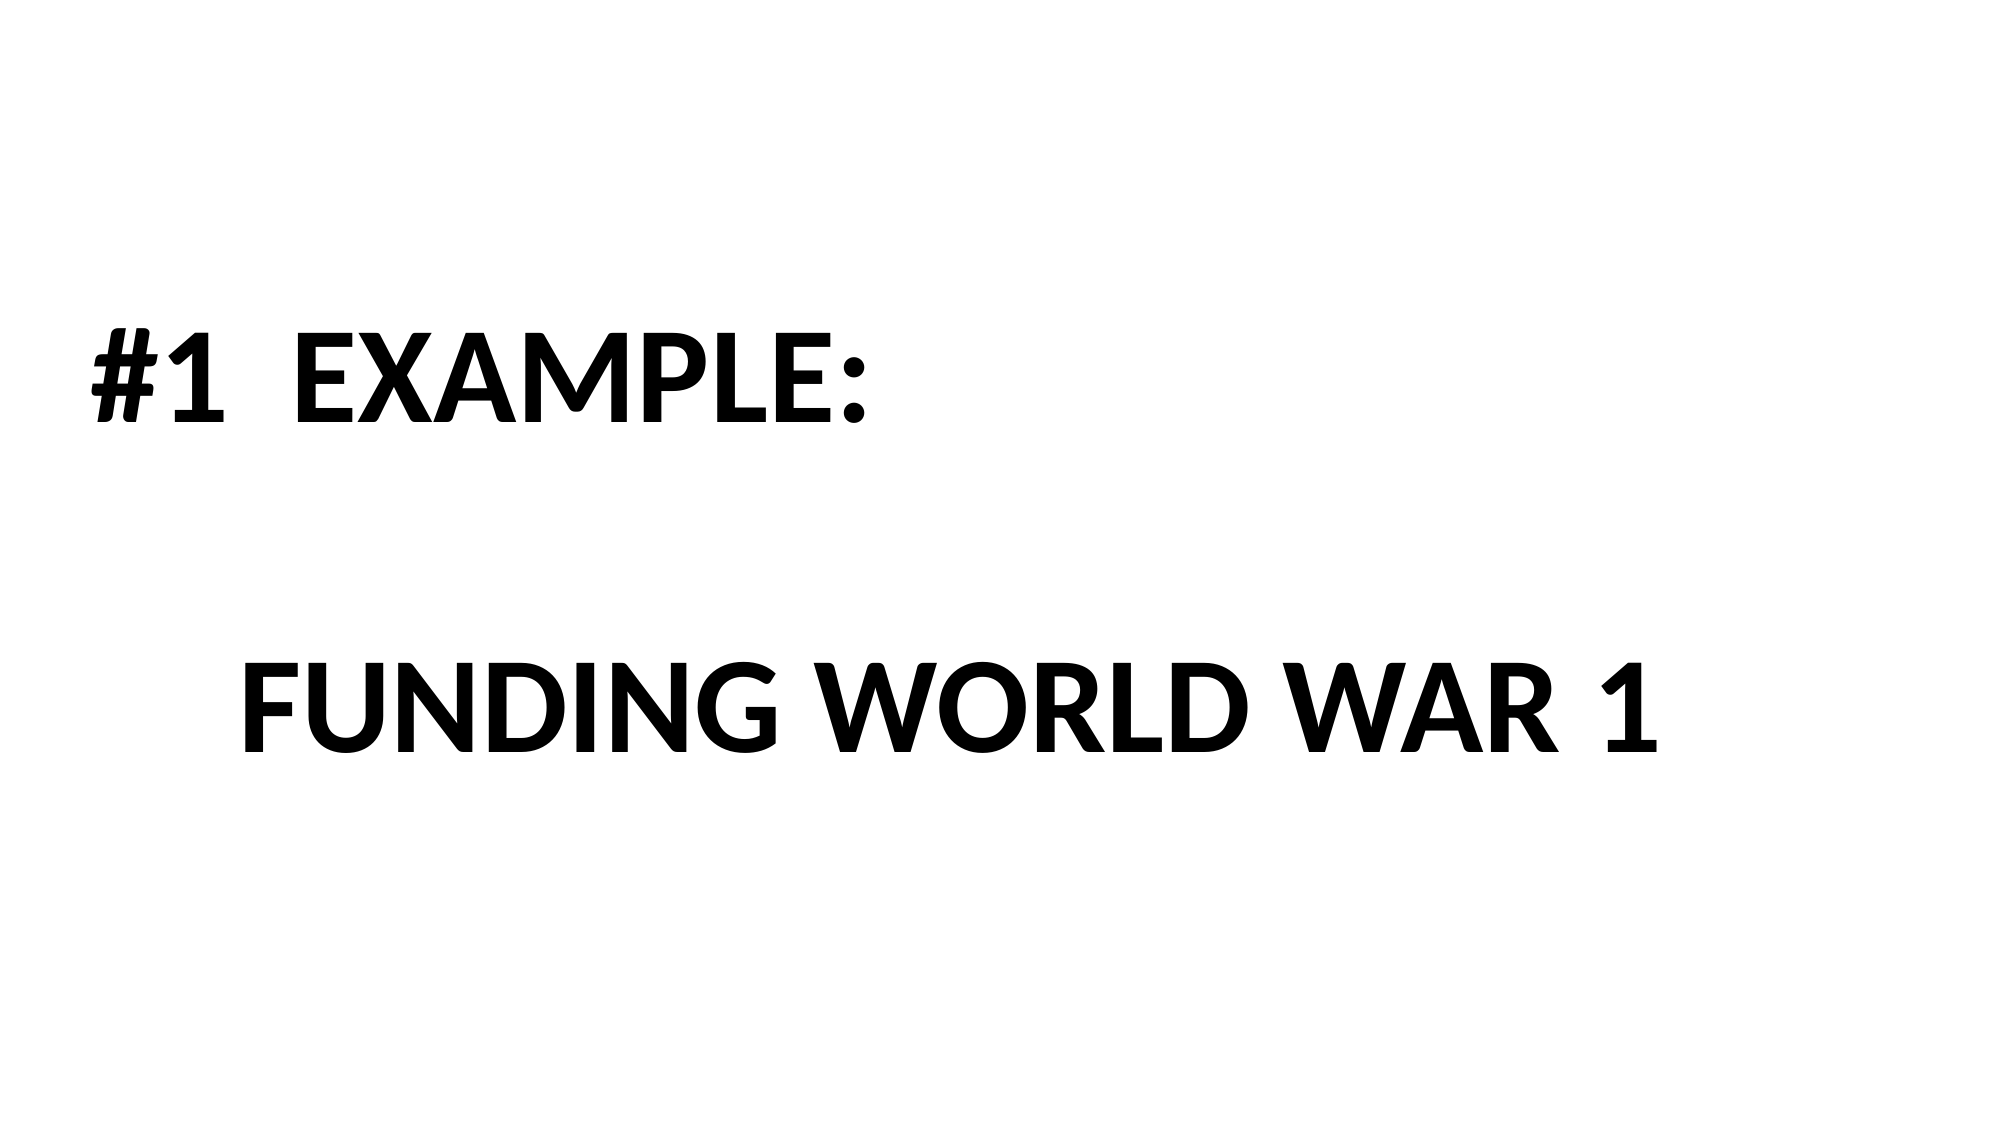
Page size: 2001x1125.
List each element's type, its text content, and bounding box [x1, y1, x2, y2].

text_box #1 EXAMPLE: FUNDING WORLD WAR 1 [76, 277, 1825, 833]
